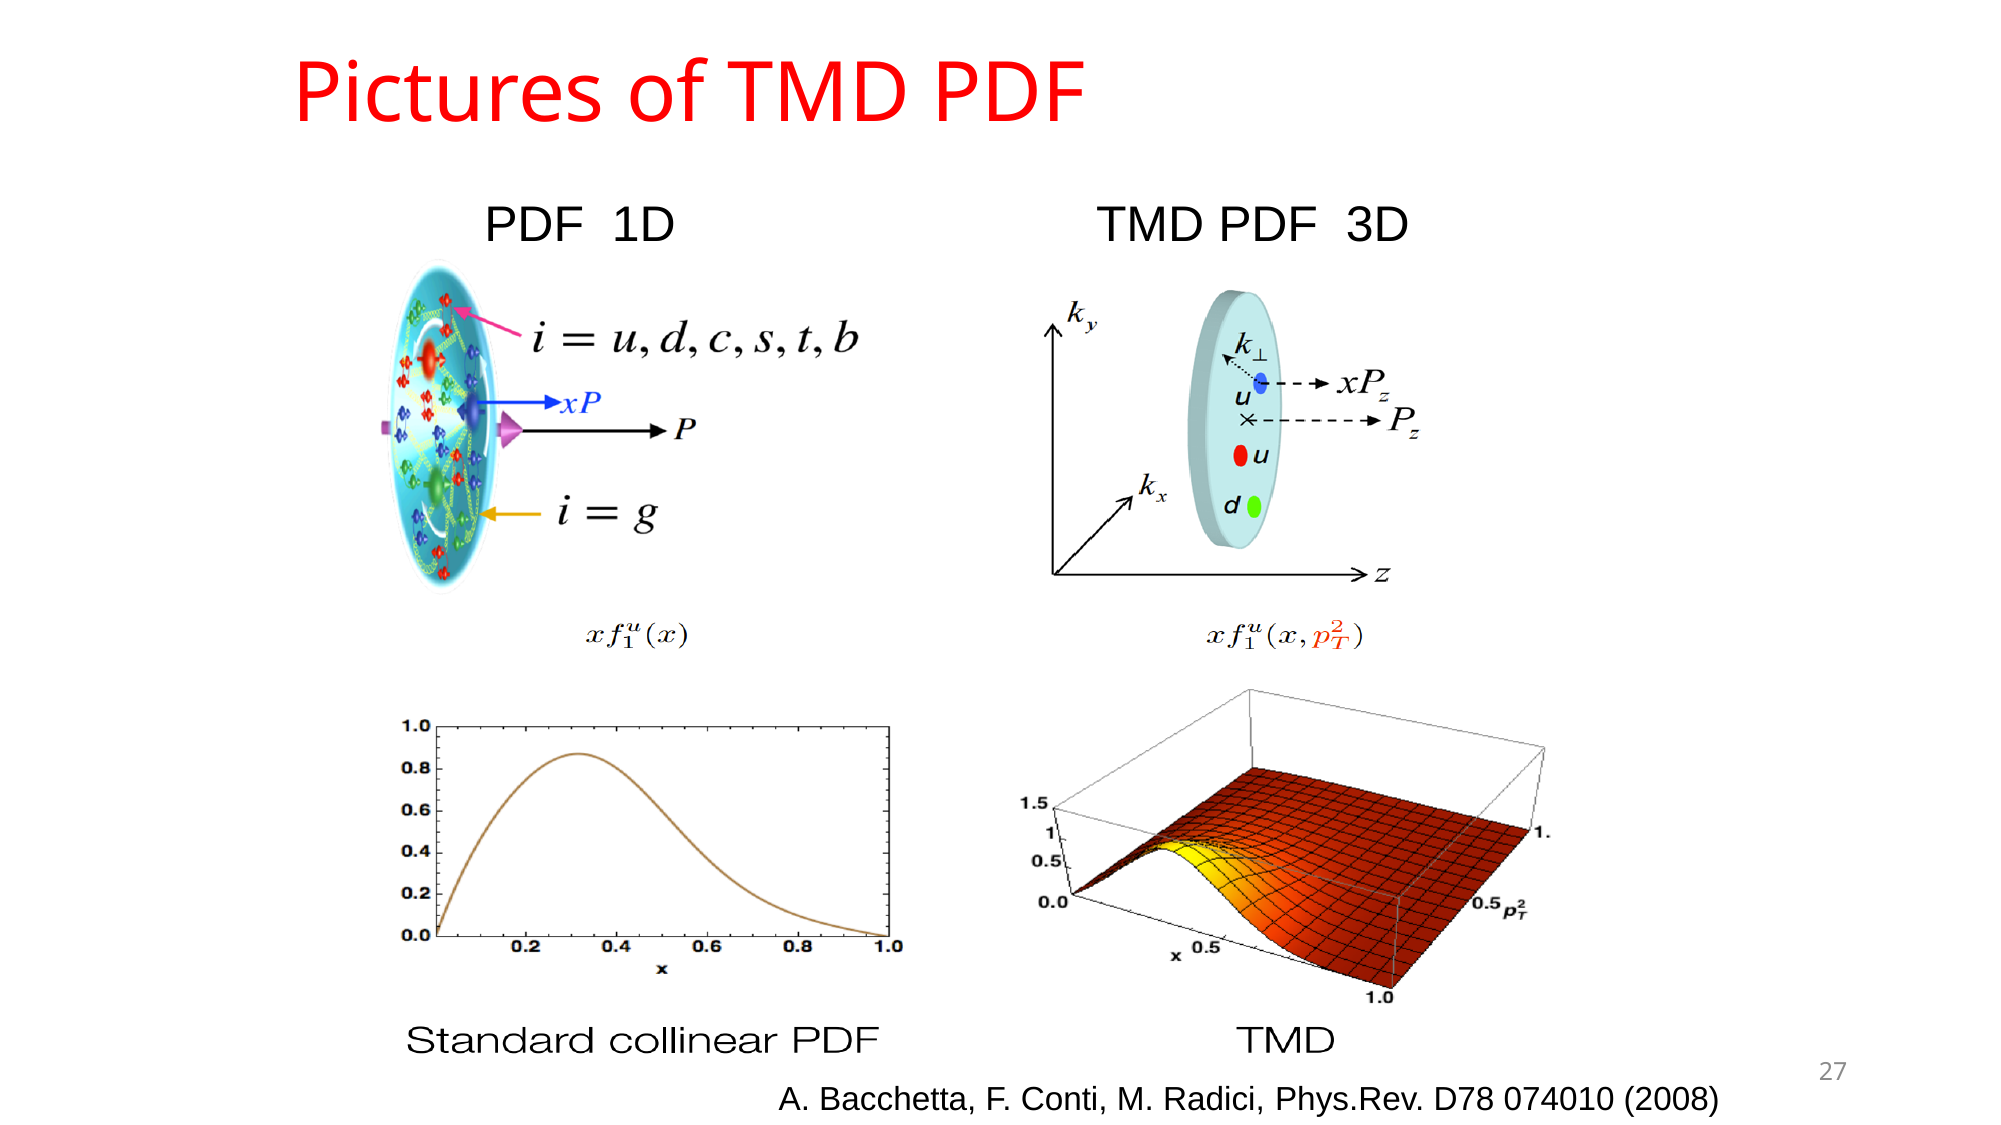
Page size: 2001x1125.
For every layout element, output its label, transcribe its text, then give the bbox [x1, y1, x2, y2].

slide_number 27 [1412, 1042, 1863, 1103]
text_box PDF 1D [455, 183, 691, 255]
text_box TMD PDF 3D [1081, 183, 1425, 259]
text_box A. Bacchetta, F. Conti, M. Radici, Phys.Rev. D78 074010 (2008) [763, 1069, 1754, 1125]
picture [369, 602, 1564, 1064]
picture [1026, 278, 1453, 593]
text_box Pictures of TMD PDF [277, 6, 1628, 170]
picture [369, 255, 871, 597]
